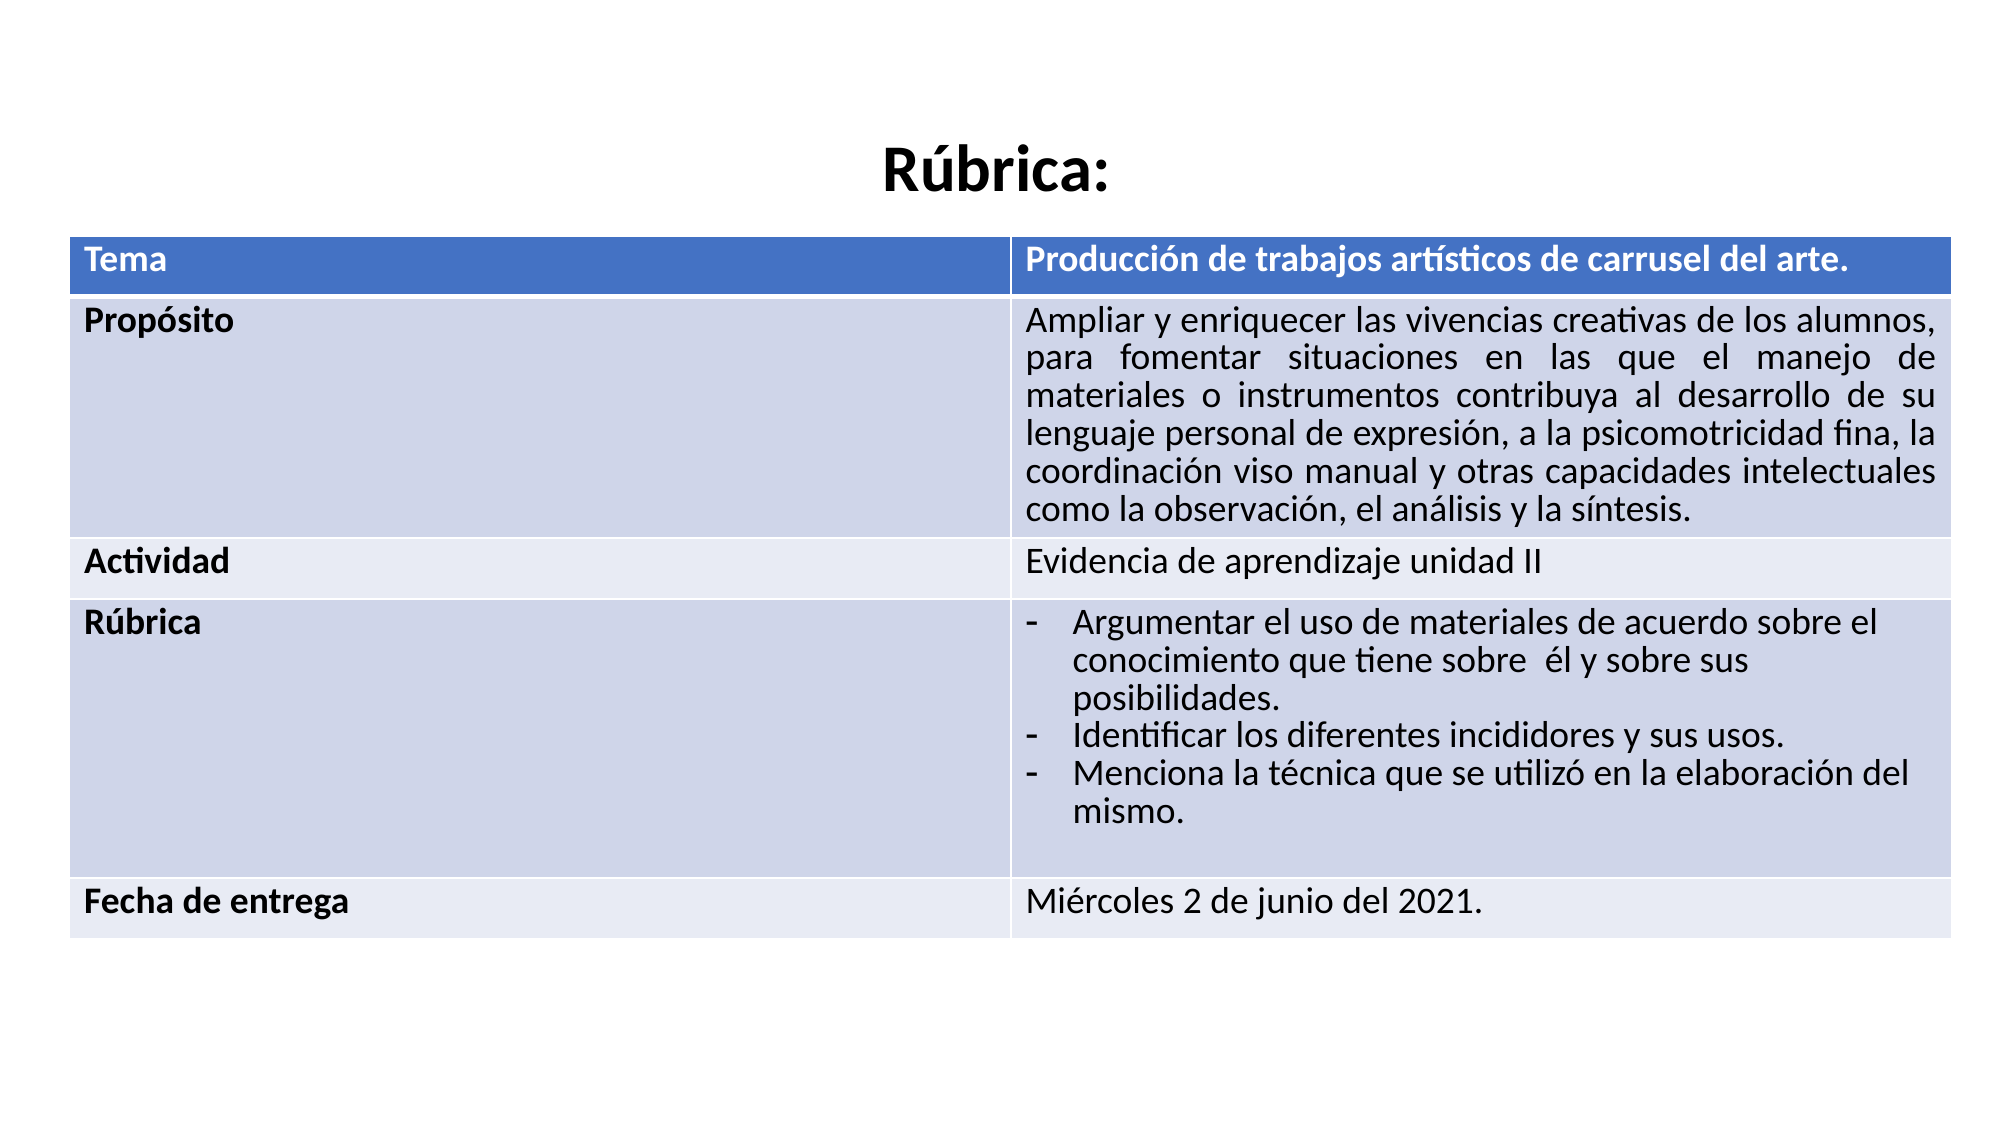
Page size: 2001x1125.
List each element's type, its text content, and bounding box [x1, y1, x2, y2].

text_box Rúbrica: [509, 117, 1484, 213]
table_cell Actividad [70, 539, 1010, 598]
table_cell Propósito [70, 299, 1010, 537]
table_cell Evidencia de aprendizaje unidad II [1012, 539, 1951, 598]
table_cell Argumentar el uso de materiales de acuerdo sobre el conocimiento que tiene sobre él y sobre sus posibilidades. Identificar los diferentes incididores y sus usos. Menciona la técnica que se utilizó en la elaboración del mismo. [1012, 600, 1951, 877]
table_header Tema [70, 237, 1010, 294]
table_cell Miércoles 2 de junio del 2021. [1012, 879, 1951, 938]
table_header Producción de trabajos artísticos de carrusel del arte. [1012, 237, 1951, 294]
table_cell Fecha de entrega [70, 879, 1010, 938]
table_cell Ampliar y enriquecer las vivencias creativas de los alumnos, para fomentar situaciones en las que el manejo de materiales o instrumentos contribuya al desarrollo de su lenguaje personal de expresión, a la psicomotricidad fina, la coordinación viso manual y otras capacidades intelectuales como la observación, el análisis y la síntesis. [1012, 299, 1951, 537]
table_cell Rúbrica [70, 600, 1010, 877]
